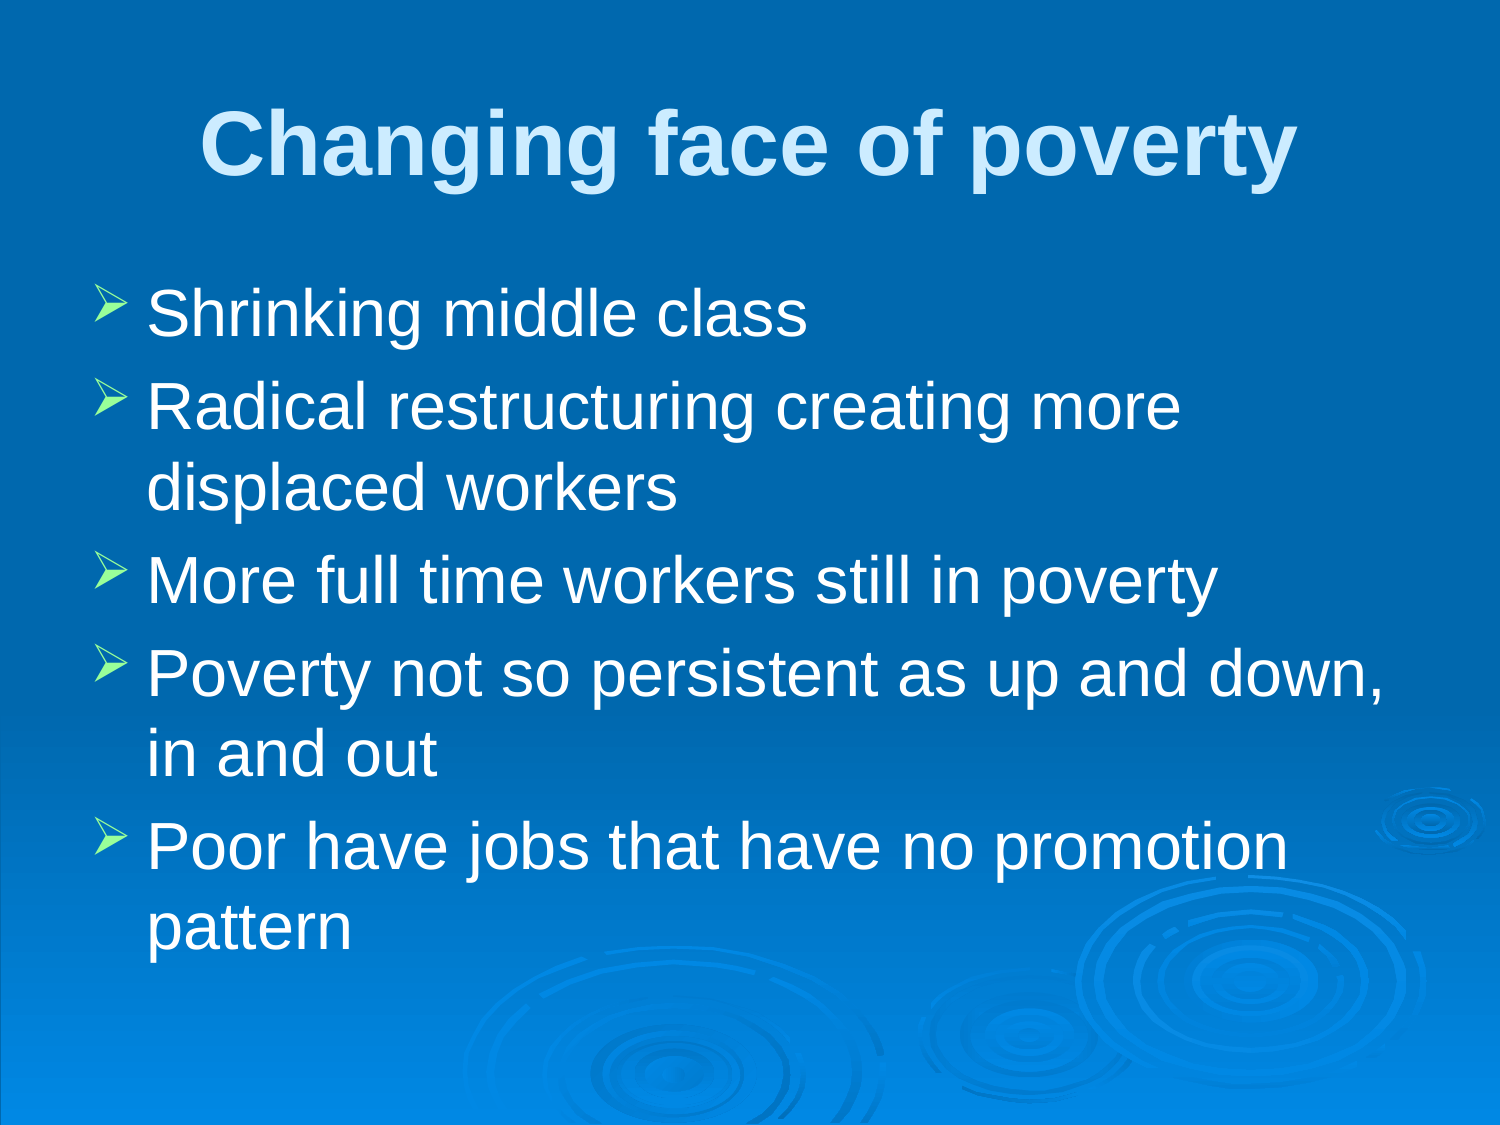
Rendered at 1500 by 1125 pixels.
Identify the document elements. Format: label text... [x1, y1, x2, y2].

list Shrinking middle class Radical restructuring creating more displaced workers More full time workers still in poverty Poverty not so persistent as up and down, in and out Poor have jobs that have no promotion pattern [74, 262, 1426, 1006]
title Changing face of poverty [74, 45, 1426, 233]
